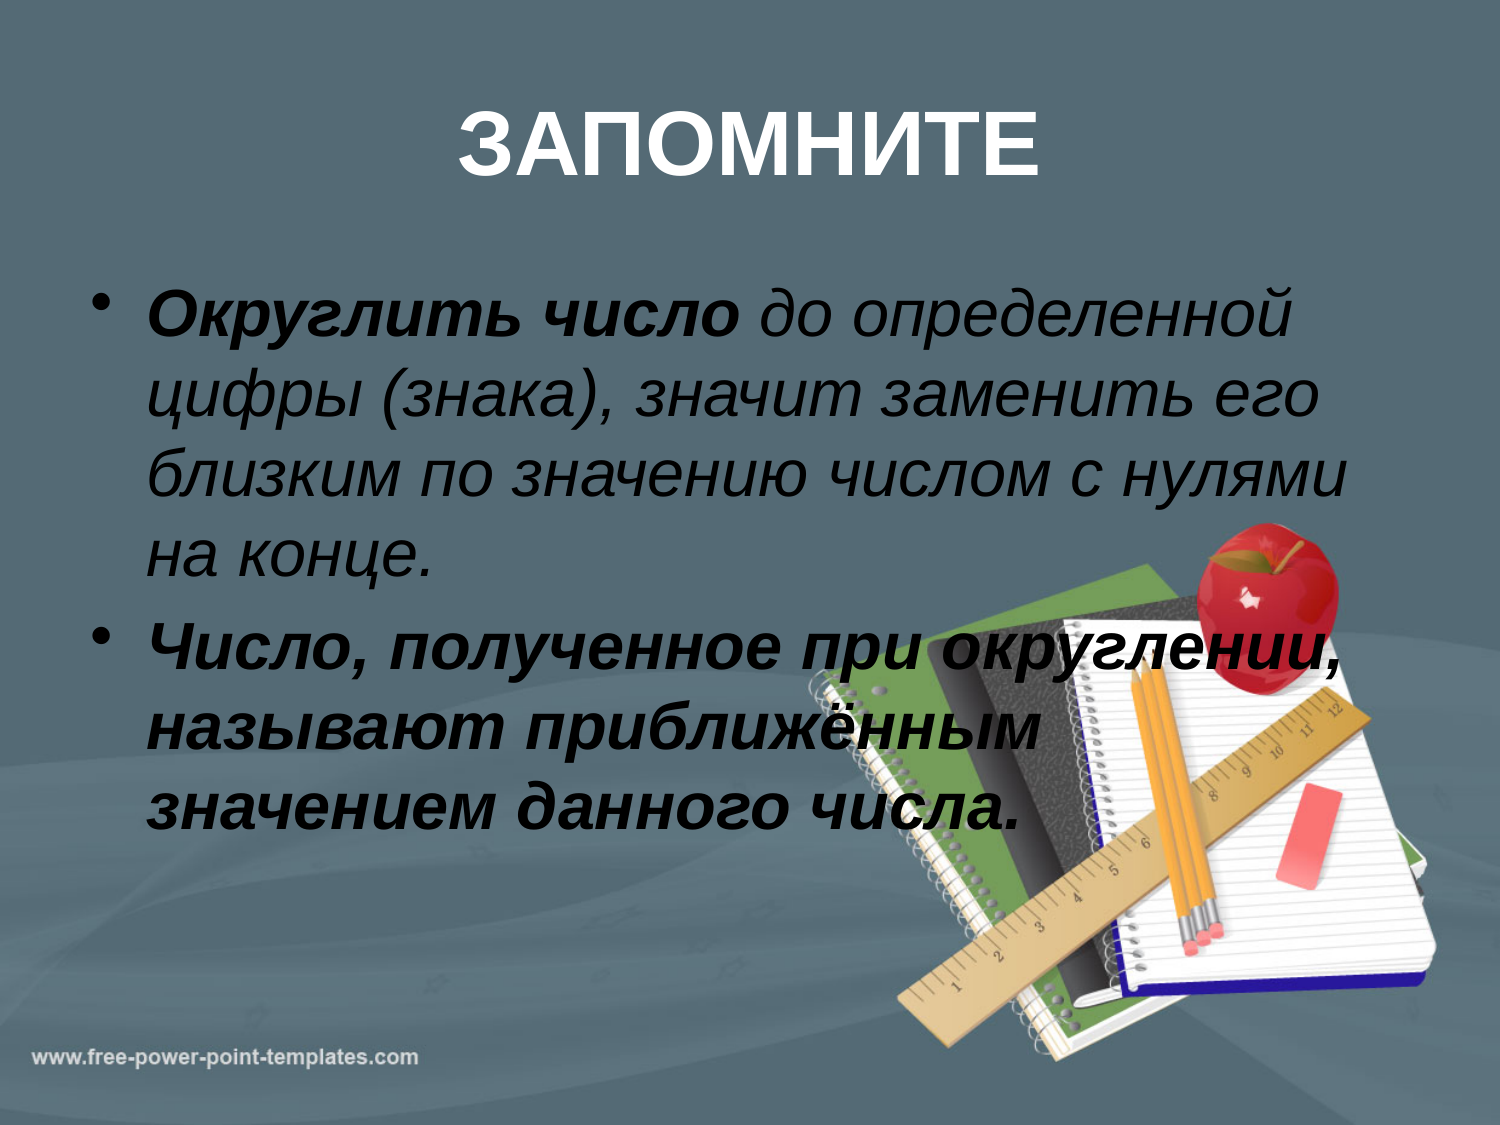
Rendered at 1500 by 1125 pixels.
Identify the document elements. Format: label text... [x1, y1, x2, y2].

title ЗАПОМНИТЕ [75, 45, 1425, 233]
picture [0, 0, 1500, 1125]
list Округлить число до определенной цифры (знака), значит заменить его близким по значению числом с нулями на конце. Число, полученное при округлении, называют приближённым значением данного числа. [75, 262, 1425, 1005]
